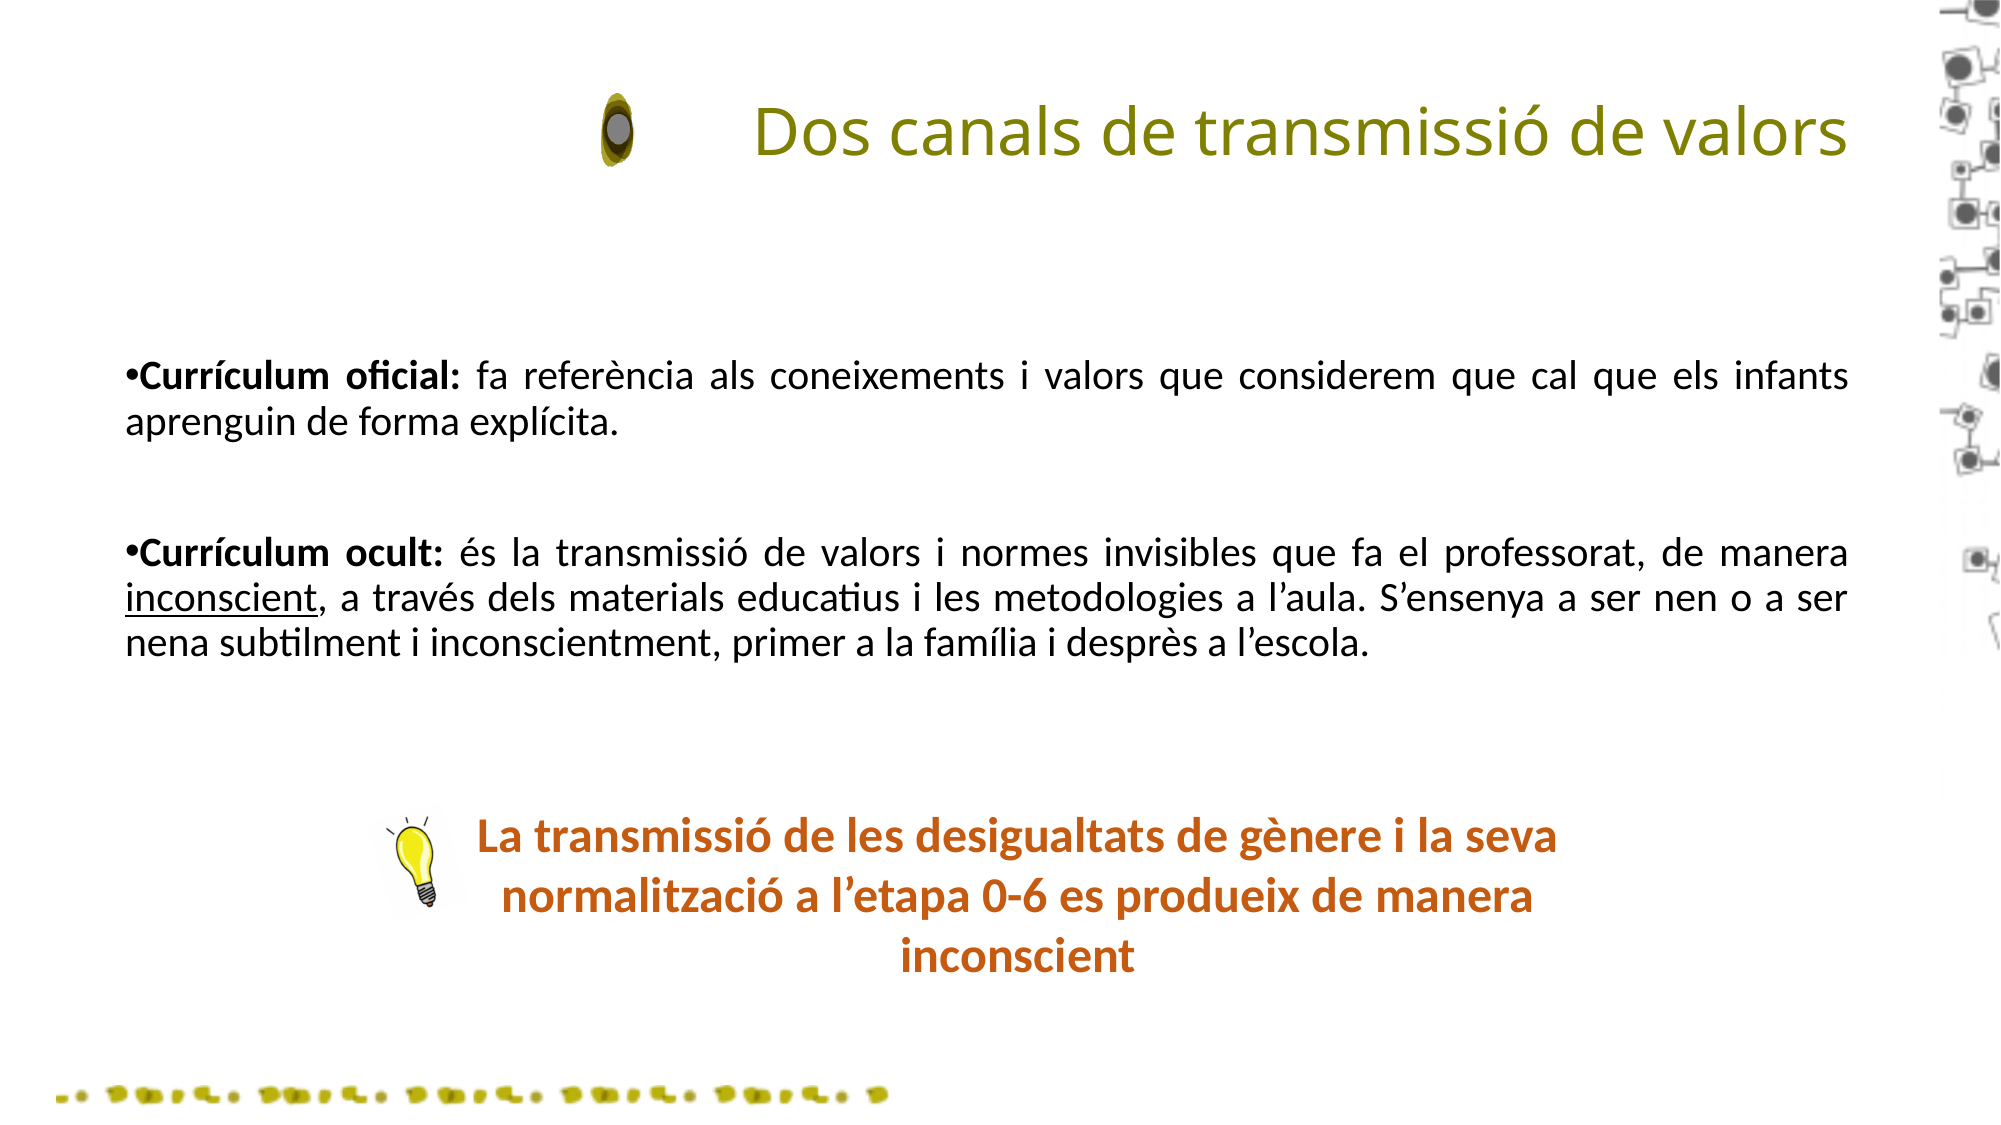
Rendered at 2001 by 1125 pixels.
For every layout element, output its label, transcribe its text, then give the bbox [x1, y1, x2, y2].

picture [600, 92, 636, 167]
picture [1538, 1, 2000, 862]
title Dos canals de transmissió de valors [523, 70, 1865, 199]
picture [368, 803, 468, 921]
picture [56, 1085, 892, 1116]
text_box La transmissió de les desigualtats de gènere i la seva normalització a l’etapa 0-6 es produeix de manera inconscient [404, 794, 1632, 990]
list Currículum oficial: fa referència als coneixements i valors que considerem que cal que els infants aprenguin de forma explícita. Currículum ocult: és la transmissió de valors i normes invisibles que fa el professorat, de manera inconscient, a través dels materials educatius i les metodologies a l’aula. S’ensenya a ser nen o a ser nena subtilment i inconscientment, primer a la família i desprès a l’escola. [110, 255, 1865, 1056]
